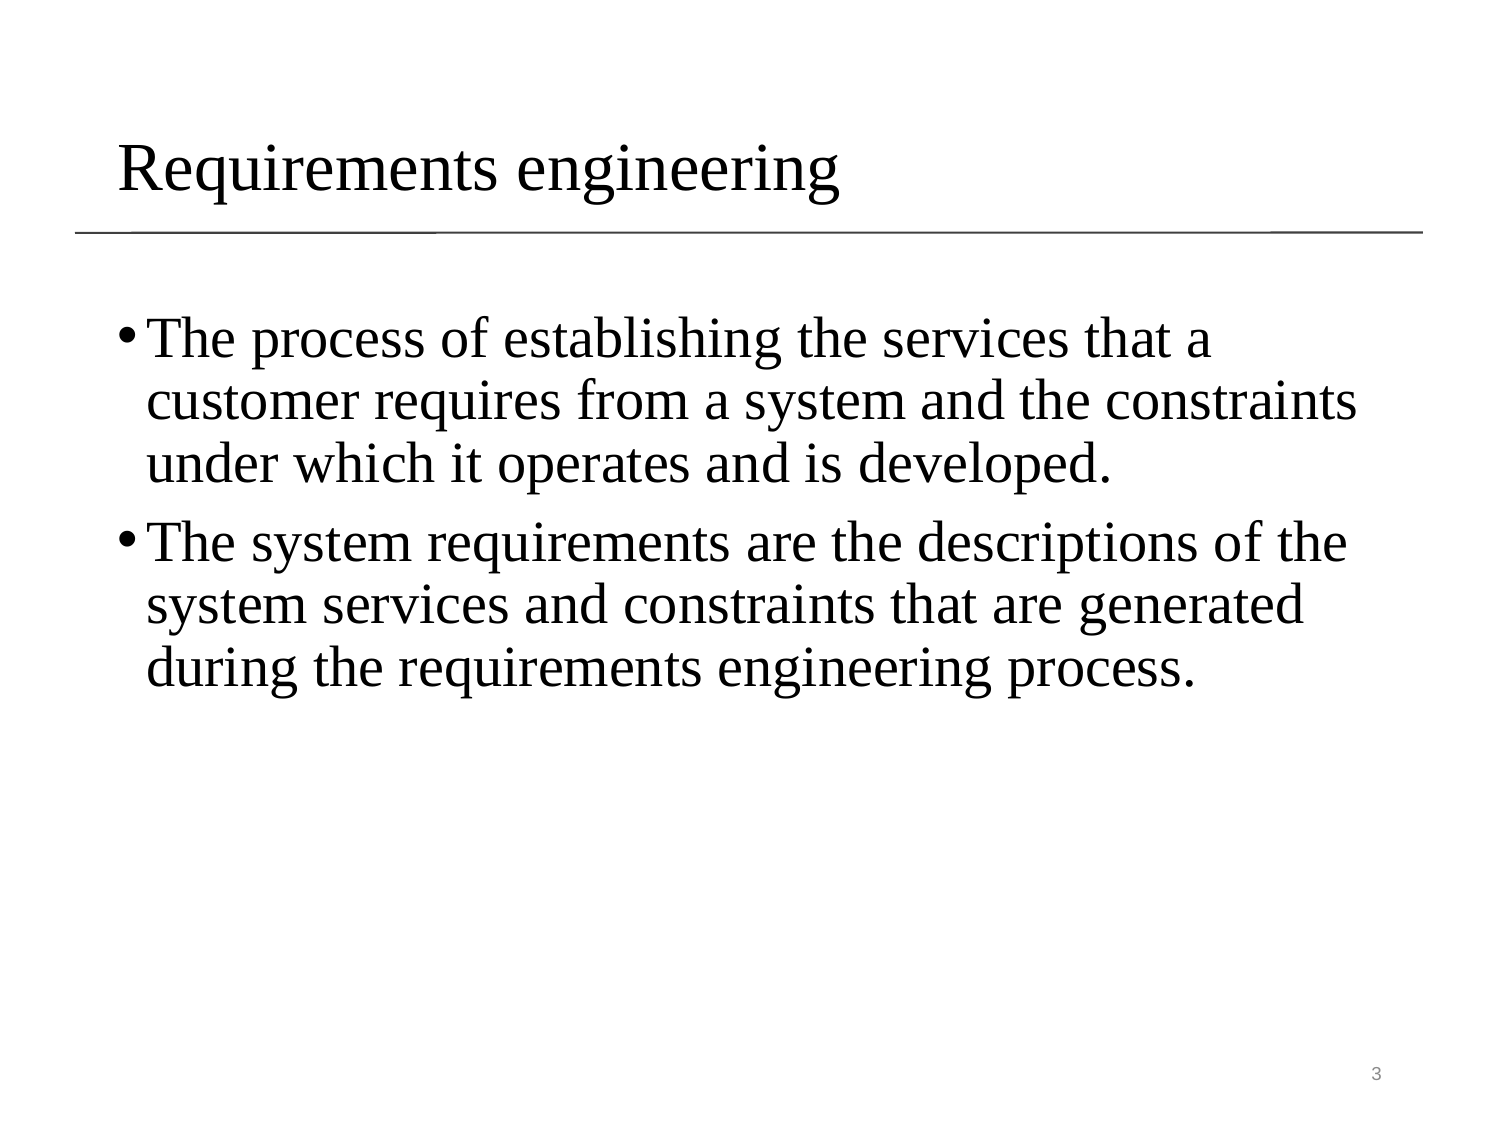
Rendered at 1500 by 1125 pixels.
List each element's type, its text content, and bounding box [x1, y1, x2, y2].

title Requirements engineering [103, 59, 1397, 278]
slide_number 3 [1059, 1042, 1397, 1103]
list The process of establishing the services that a customer requires from a system and the constraints under which it operates and is developed. The system requirements are the descriptions of the system services and constraints that are generated during the requirements engineering process. [103, 299, 1397, 1014]
